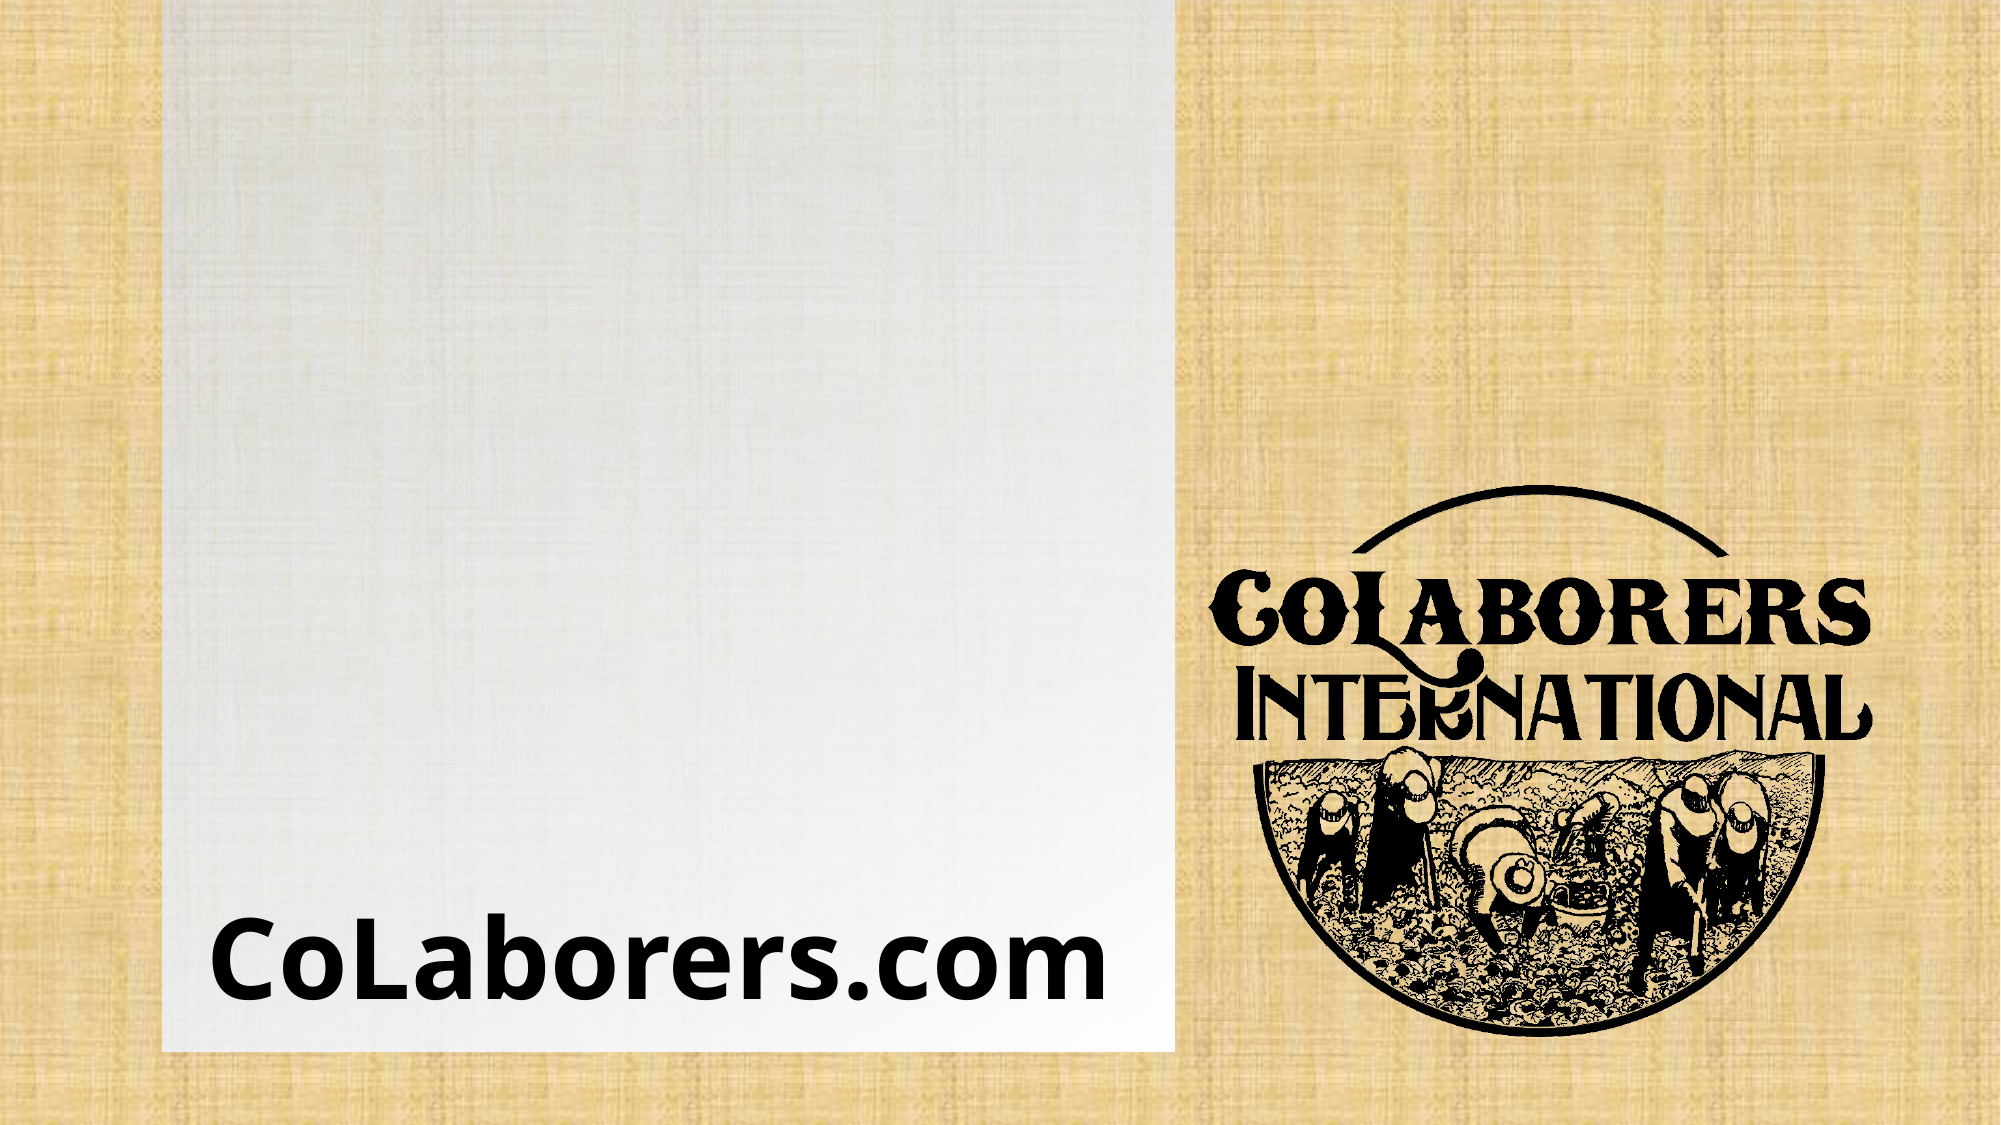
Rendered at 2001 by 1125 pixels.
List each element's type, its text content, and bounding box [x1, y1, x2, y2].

picture [0, 0, 2001, 1125]
title CoLaborers.com [162, 0, 1175, 1052]
